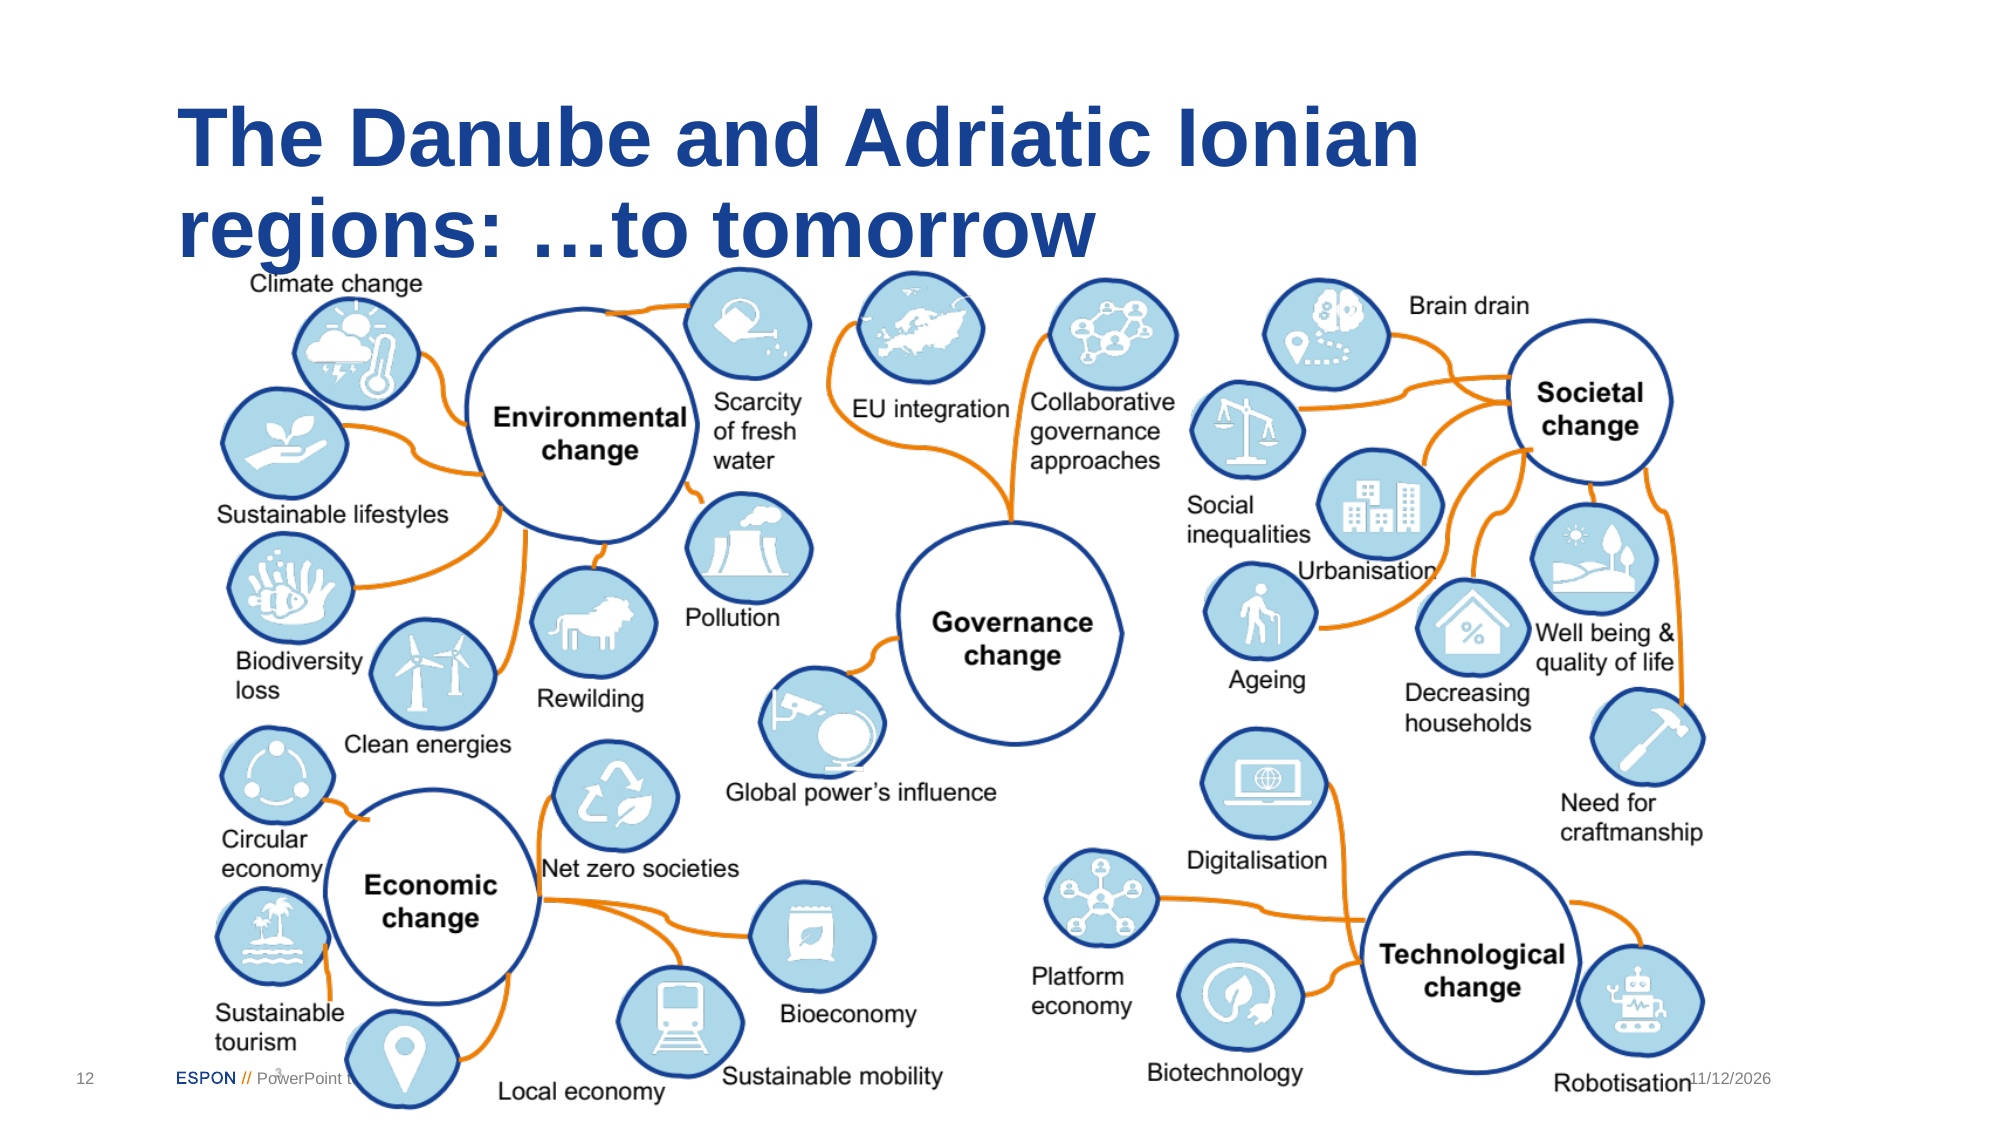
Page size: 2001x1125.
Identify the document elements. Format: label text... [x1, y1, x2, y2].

title The Danube and Adriatic Ionian regions: …to tomorrow [177, 67, 1772, 275]
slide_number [1750, 1062, 1772, 1093]
slide_number 12 [17, 1062, 95, 1093]
picture [199, 259, 1750, 1120]
